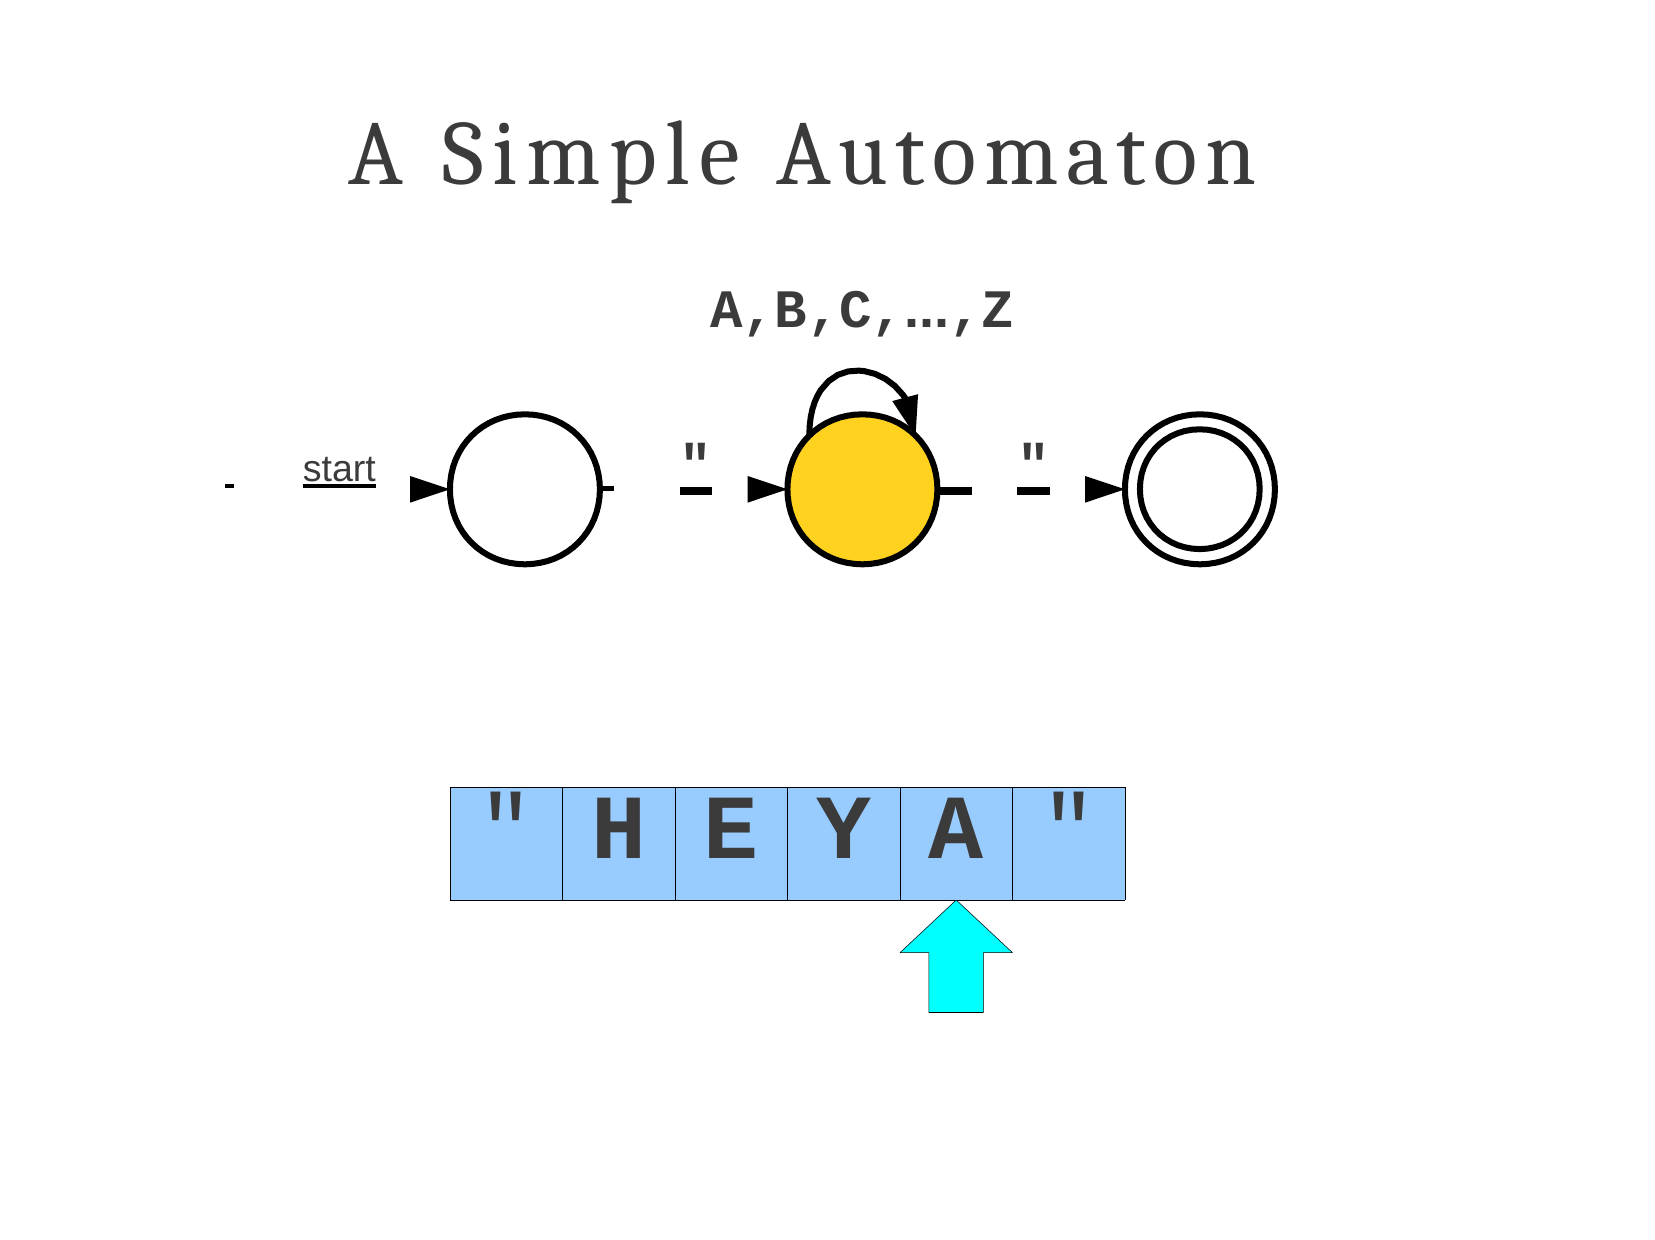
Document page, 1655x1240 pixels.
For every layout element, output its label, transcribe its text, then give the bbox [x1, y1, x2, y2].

text_box [787, 494, 938, 565]
text_box " " [597, 426, 1089, 494]
table_header H [563, 788, 675, 900]
table_header " [451, 788, 562, 900]
text_box [1124, 414, 1275, 565]
text_box [449, 414, 600, 565]
text_box start [222, 441, 414, 489]
text_box [840, 414, 904, 426]
table_header E [676, 788, 787, 900]
text_box [1139, 429, 1260, 550]
text_box [809, 370, 905, 437]
table_header " [1013, 788, 1125, 900]
text_box [1085, 477, 1126, 503]
text_box [410, 477, 451, 503]
table_header A [901, 788, 1012, 900]
text_box [892, 394, 919, 437]
text_box A,B,C,...,Z [707, 301, 1017, 339]
text_box [747, 494, 774, 503]
text_box [900, 900, 1013, 1013]
table_header Y [788, 788, 900, 900]
title A Simple Automaton [346, 91, 1306, 301]
